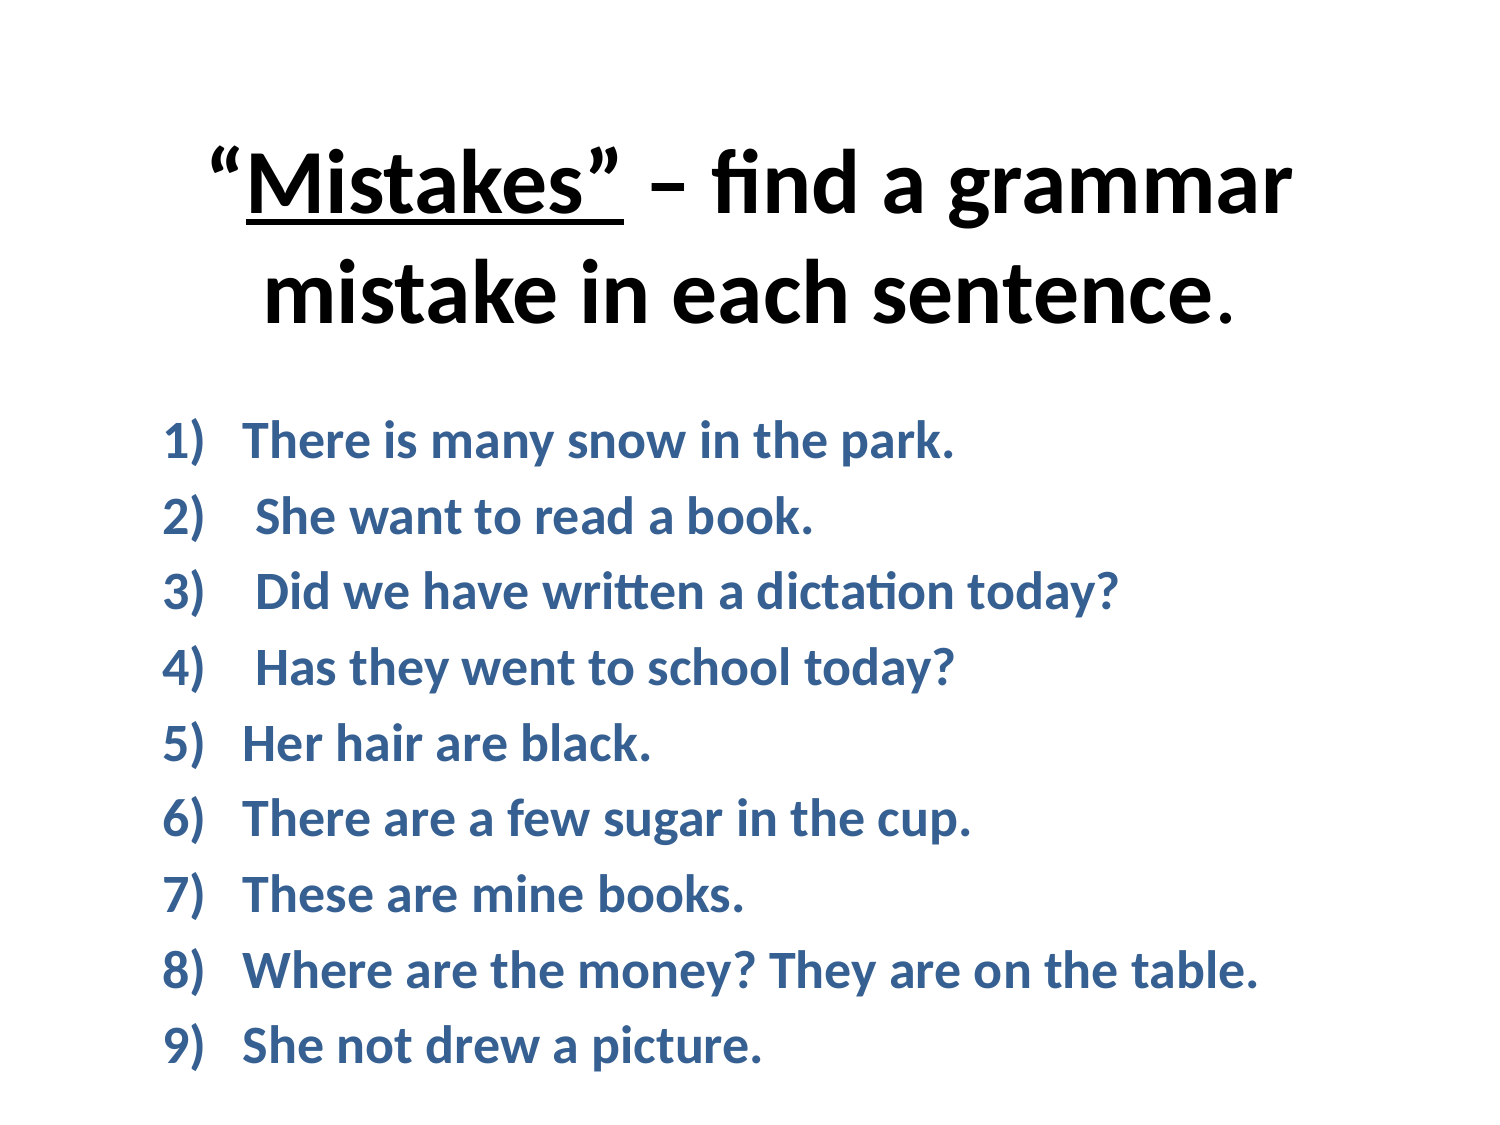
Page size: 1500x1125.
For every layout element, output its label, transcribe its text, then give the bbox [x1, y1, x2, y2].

title “Mistakes” – find a grammar mistake in each sentence. [112, 66, 1388, 398]
subtitle There is many snow in the park. She want to read a book. Did we have written a dictation today? Has they went to school today? Her hair are black. There are a few sugar in the cup. These are mine books. Where are the money? They are on the table. She not drew a picture. [147, 397, 1353, 1083]
